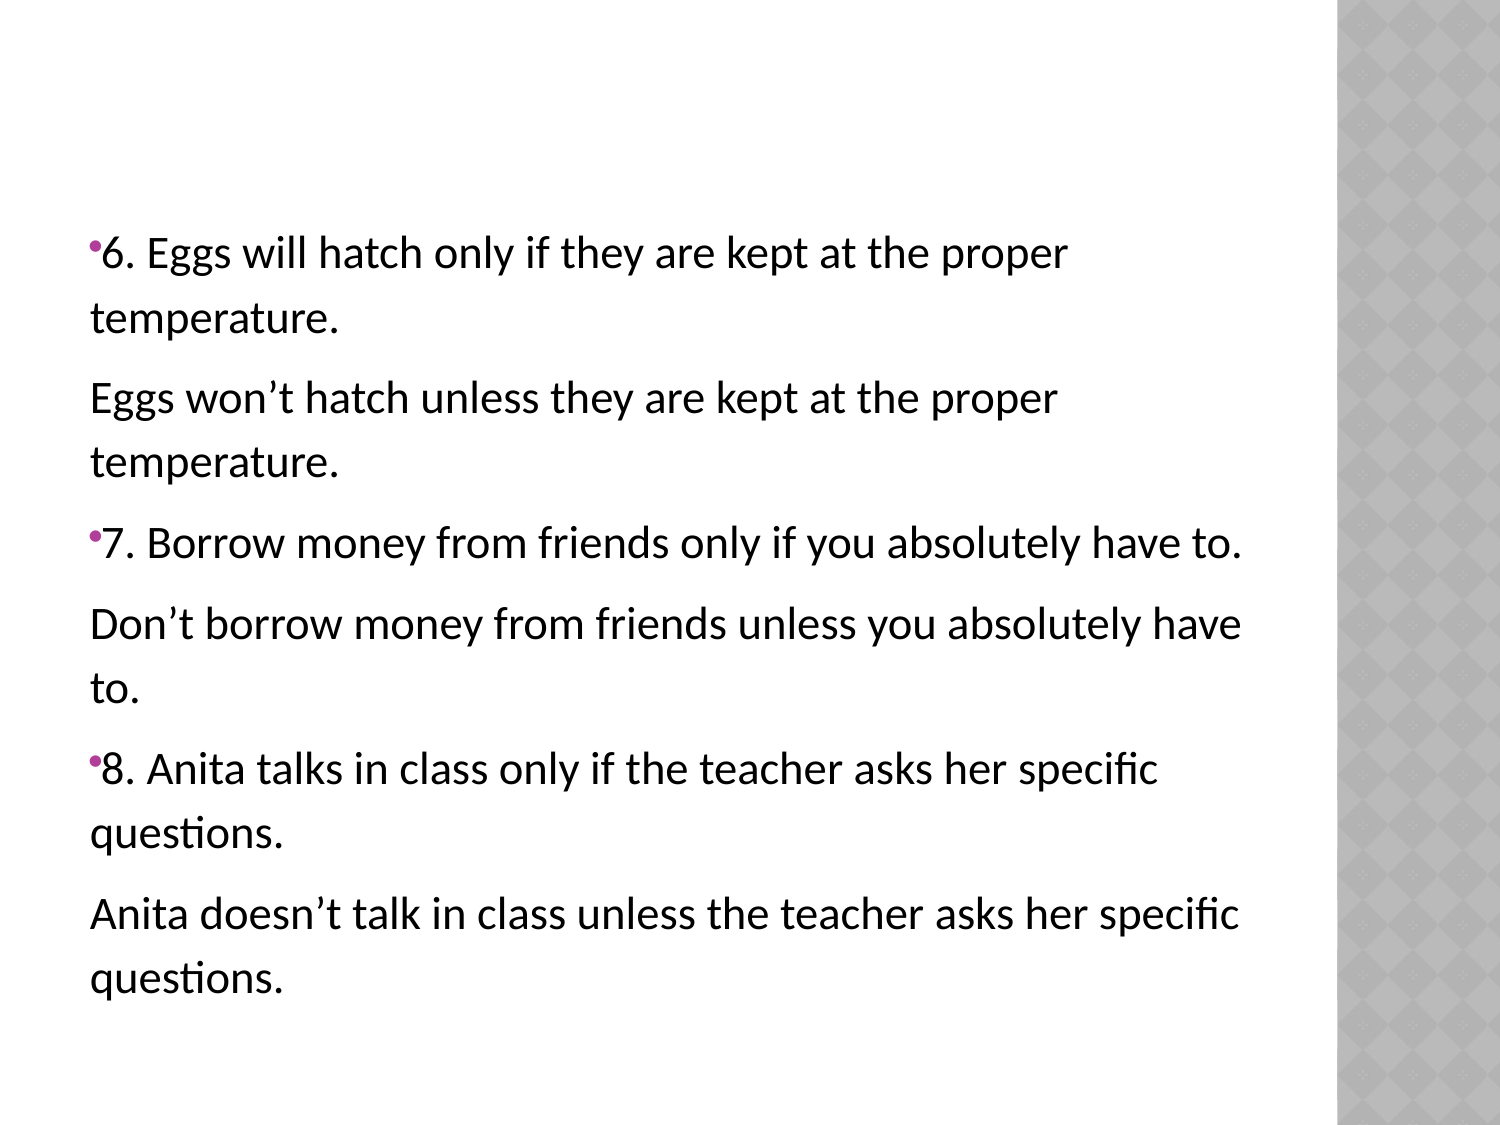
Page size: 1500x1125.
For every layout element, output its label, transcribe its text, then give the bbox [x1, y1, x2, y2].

list 6. Eggs will hatch only if they are kept at the proper temperature. Eggs won’t hatch unless they are kept at the proper temperature. 7. Borrow money from friends only if you absolutely have to. Don’t borrow money from friends unless you absolutely have to. 8. Anita talks in class only if the teacher asks her specific questions. Anita doesn’t talk in class unless the teacher asks her specific questions. [75, 149, 1263, 1075]
